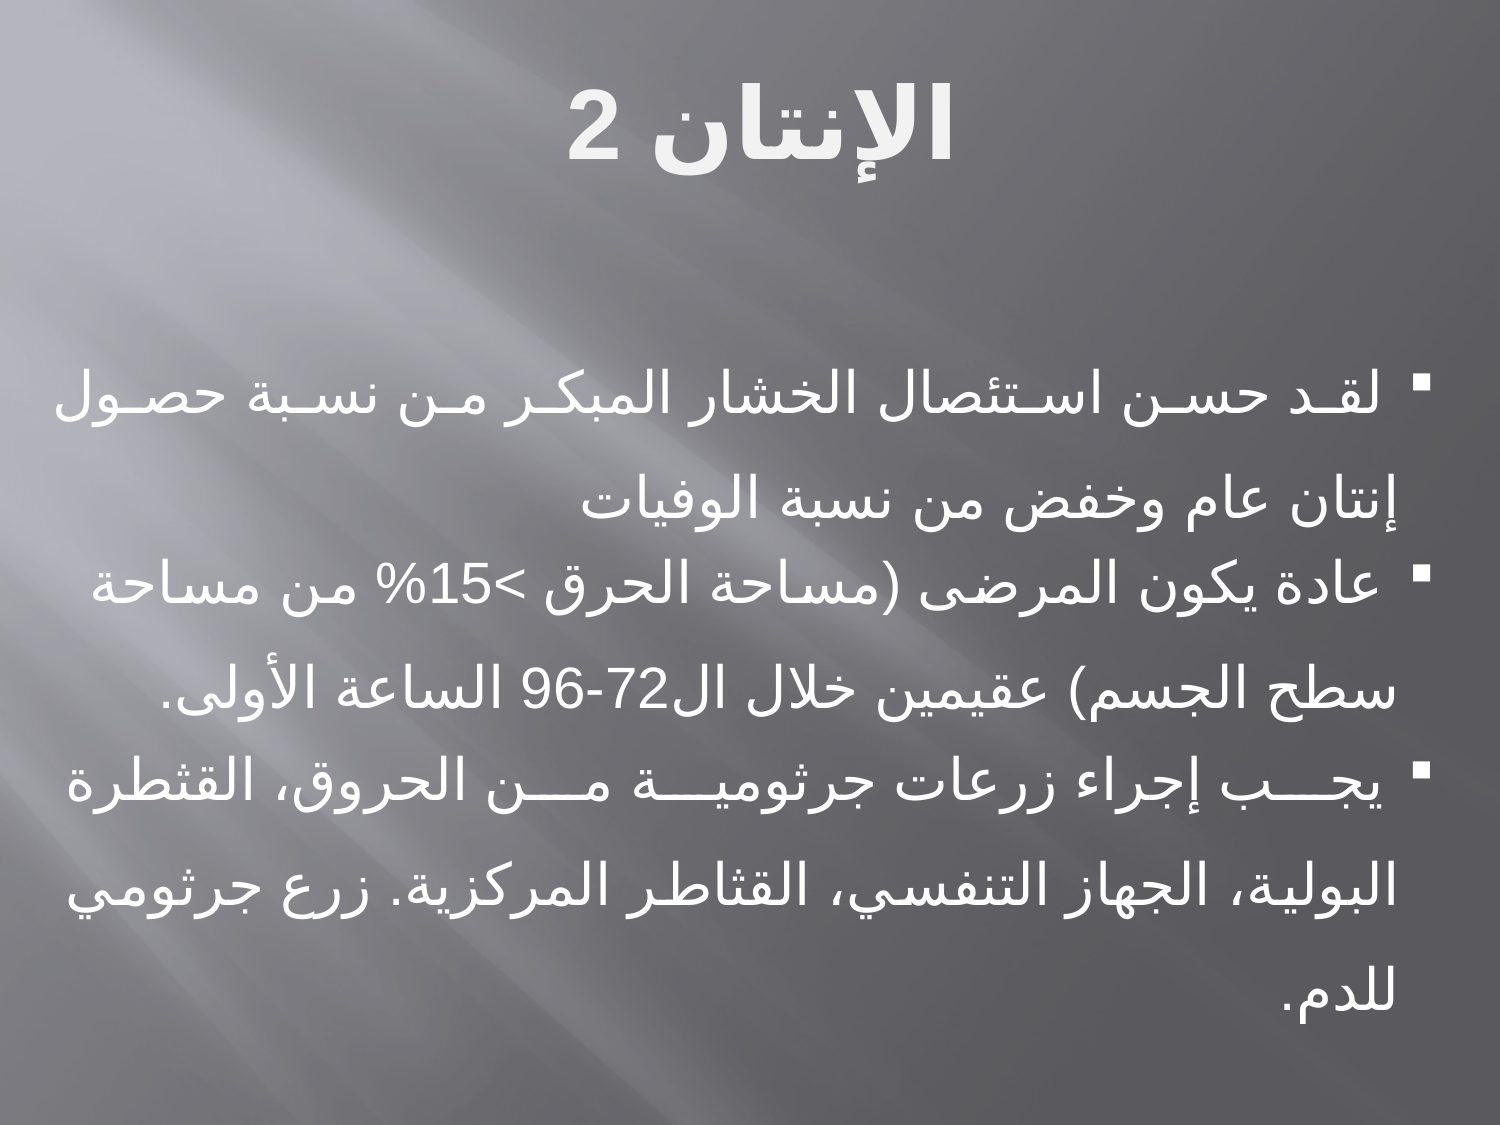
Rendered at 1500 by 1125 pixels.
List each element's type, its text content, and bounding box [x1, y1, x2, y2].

text_box عادة يكون المرضى (مساحة الحرق >15% من مساحة سطح الجسم) عقيمين خلال ال72-96 الساعة الأولى. [75, 503, 1450, 728]
text_box يجب إجراء زرعات جرثومية من الحروق، القثطرة البولية، الجهاز التنفسي، القثاطر المركزية. زرع جرثومي للدم. [50, 699, 1450, 1088]
text_box الإنتان 2 [24, 49, 1500, 188]
text_box لقد حسن استئصال الخشار المبكر من نسبة حصول إنتان عام وخفض من نسبة الوفيات [37, 312, 1450, 538]
